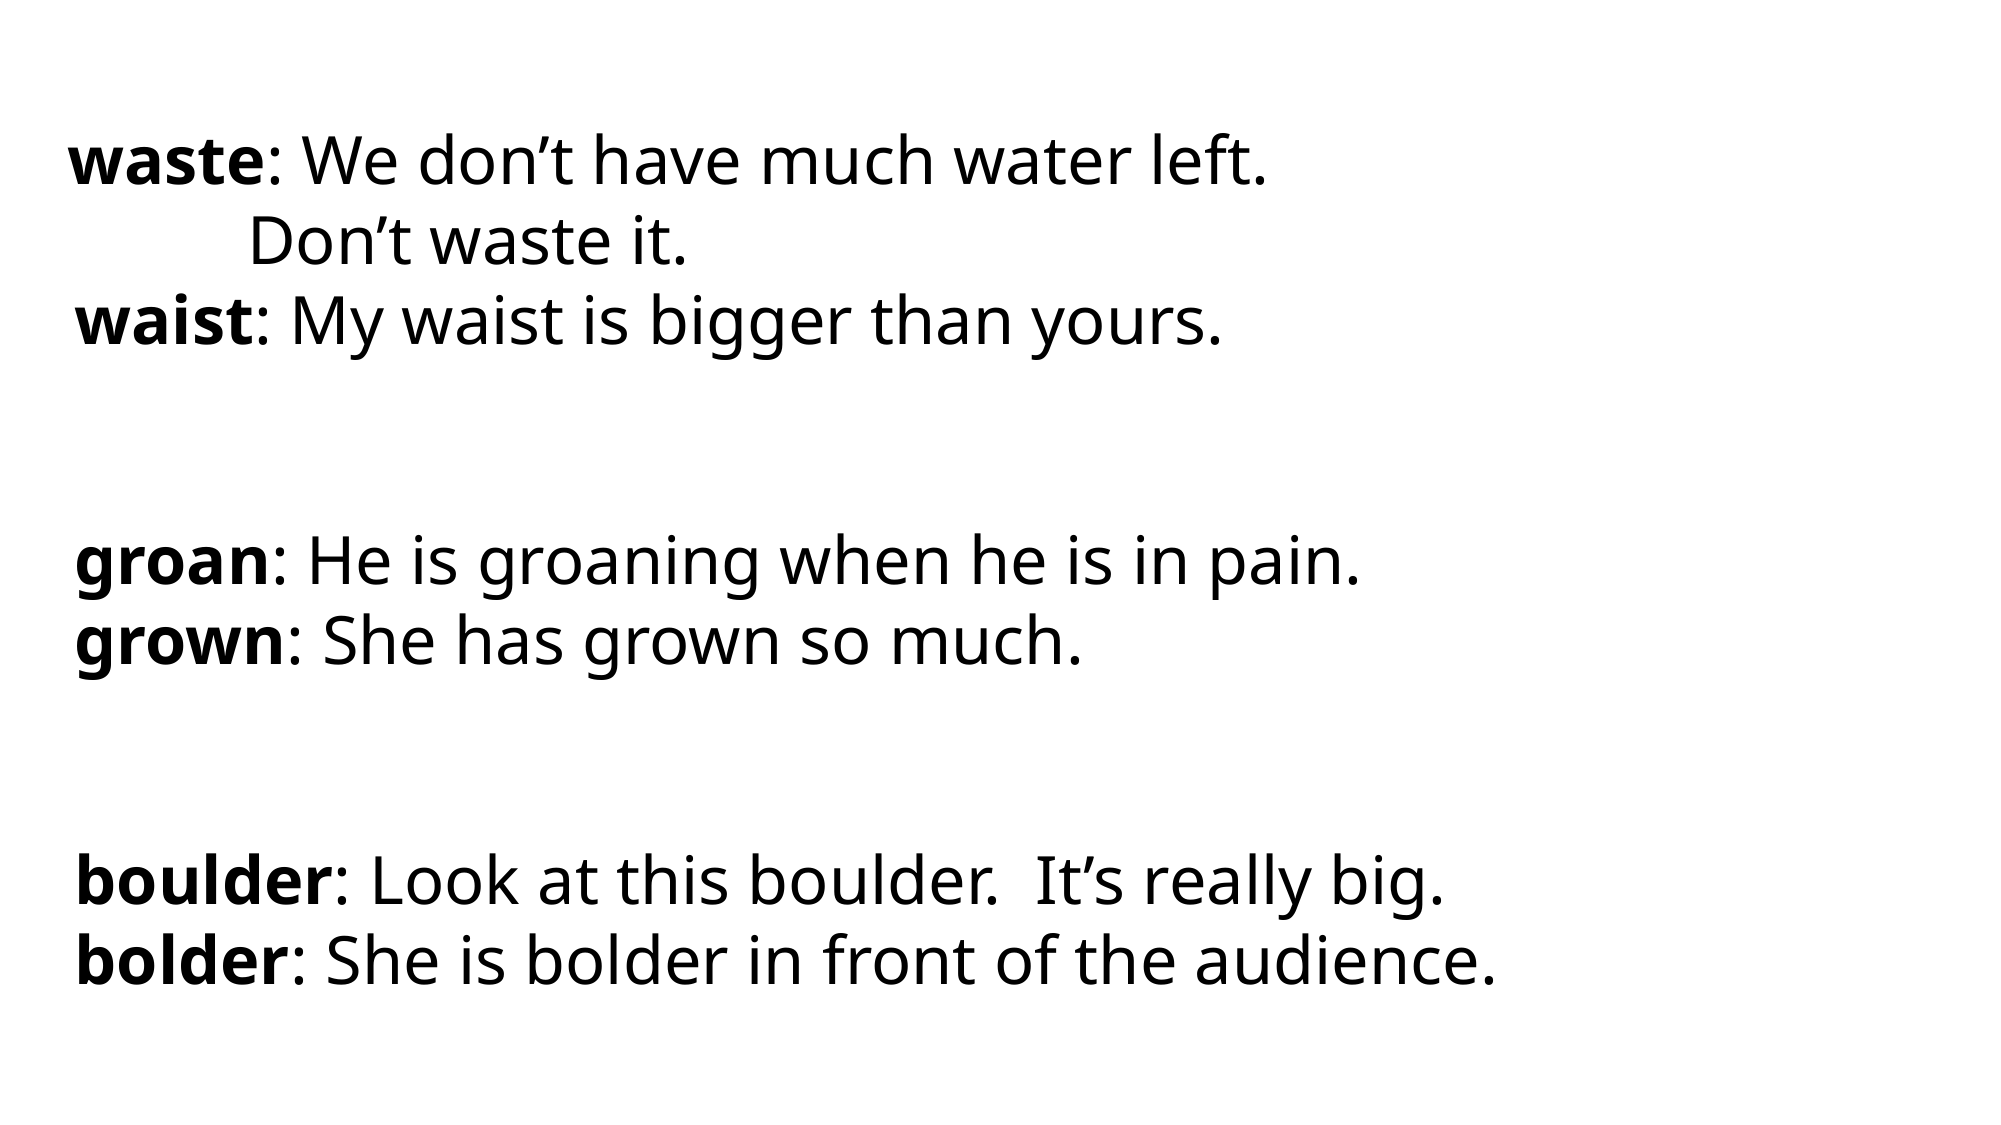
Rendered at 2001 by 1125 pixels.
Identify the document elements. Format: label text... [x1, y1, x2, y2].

text_box waste: We don’t have much water left. Don’t waste it. waist: My waist is bigger than yours. groan: He is groaning when he is in pain. grown: She has grown so much. boulder: Look at this boulder. It’s really big. bolder: She is bolder in front of the audience. [42, 110, 1958, 1005]
